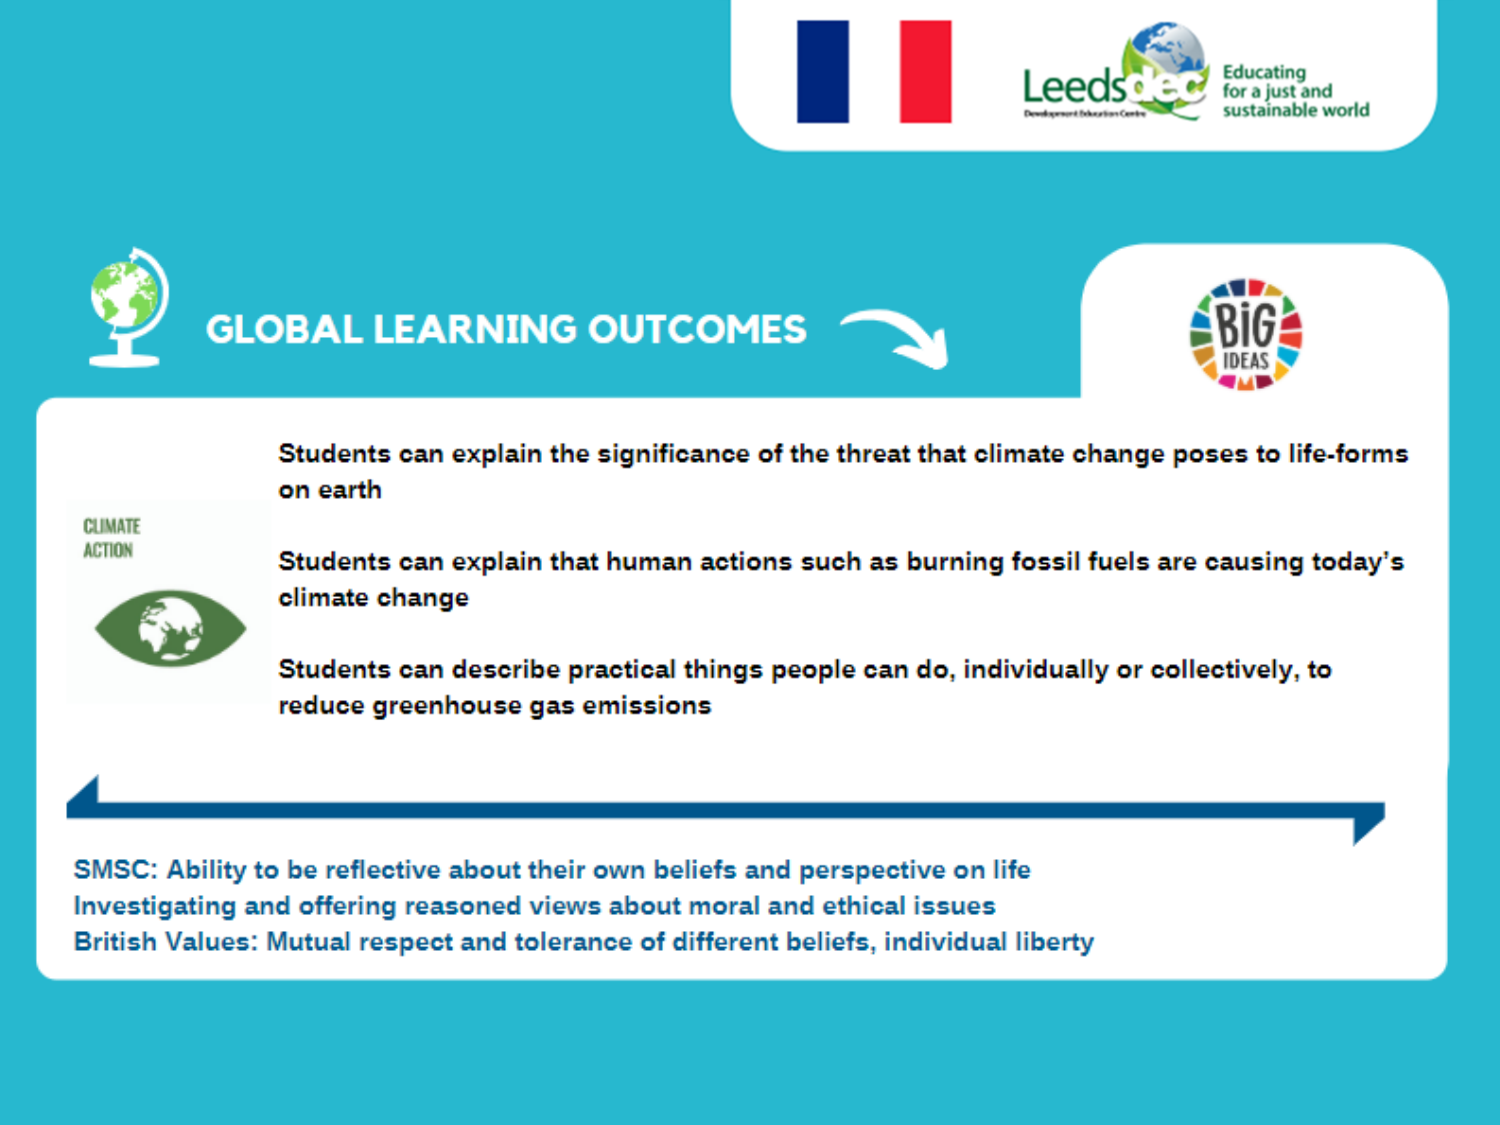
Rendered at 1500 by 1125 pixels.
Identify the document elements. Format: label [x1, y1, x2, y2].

picture [0, 215, 1471, 1019]
picture [719, 0, 1455, 174]
